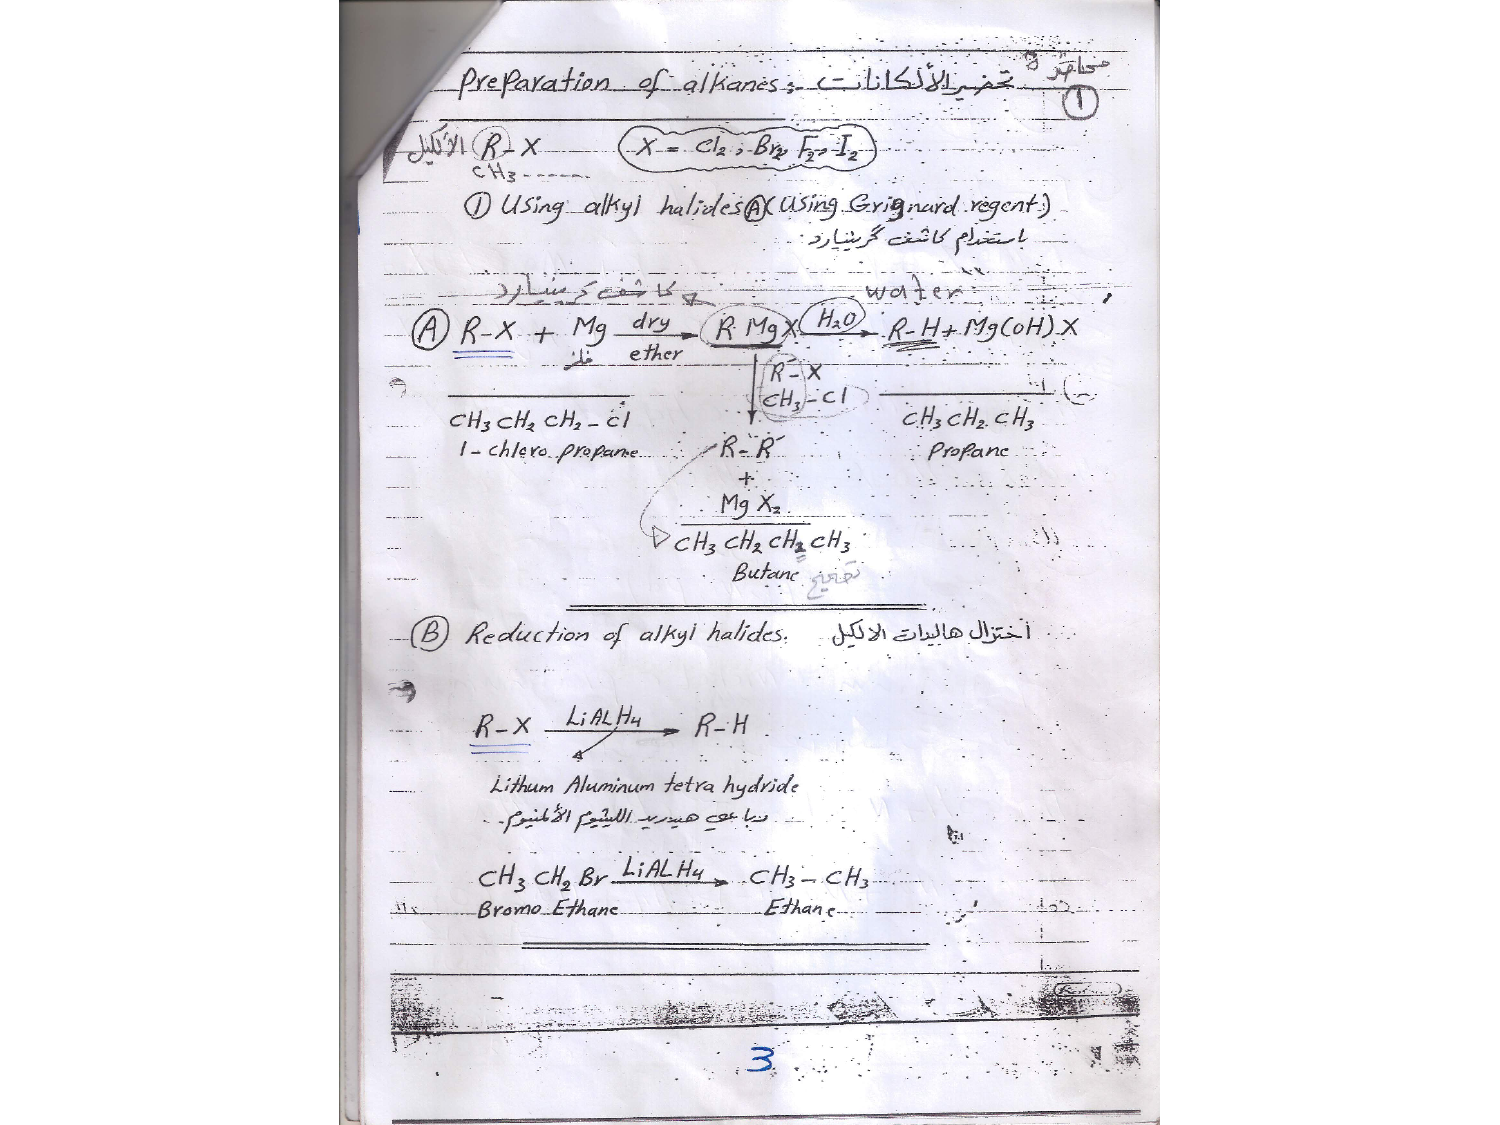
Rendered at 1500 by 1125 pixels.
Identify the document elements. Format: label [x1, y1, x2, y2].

picture [339, 0, 1161, 1125]
